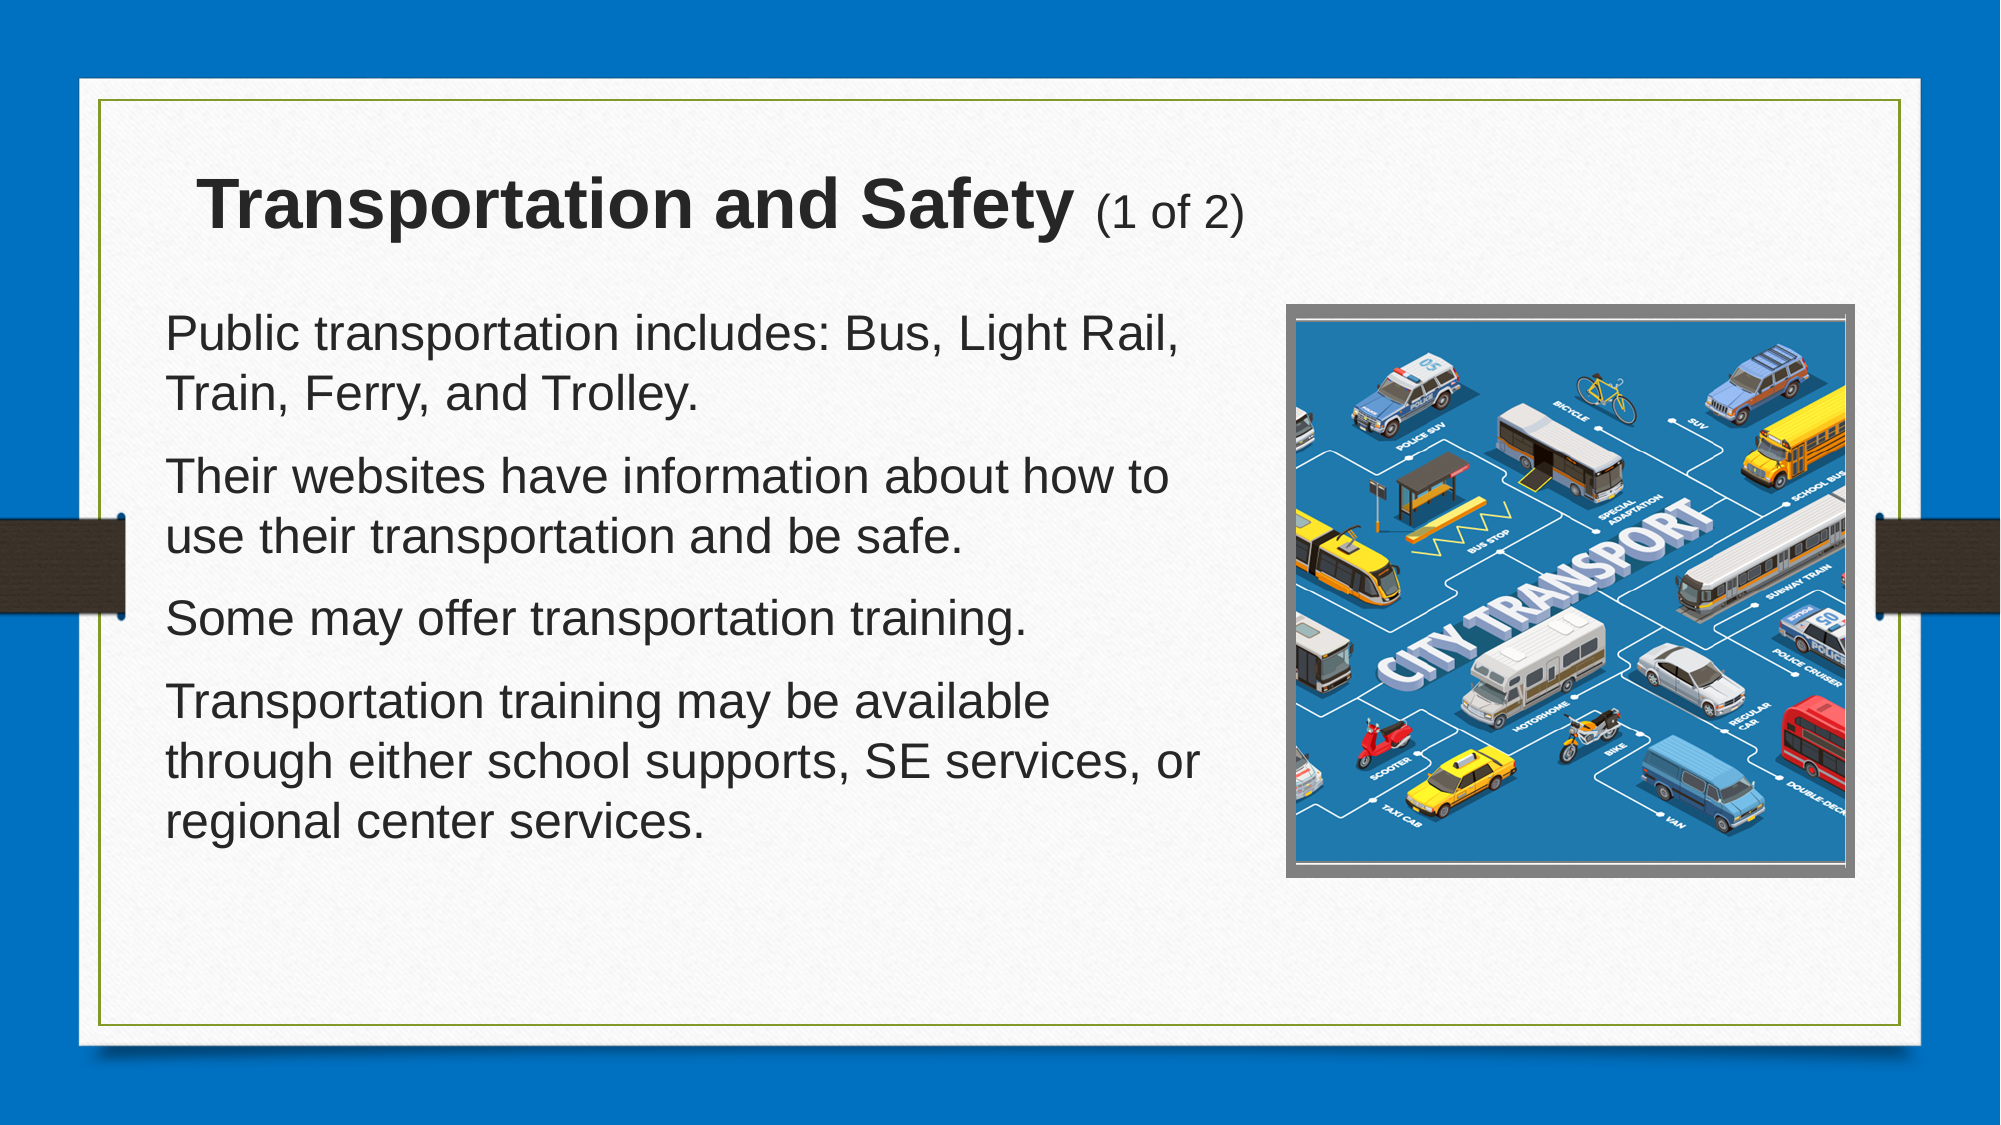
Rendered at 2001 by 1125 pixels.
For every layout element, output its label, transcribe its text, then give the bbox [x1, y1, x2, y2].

title Transportation and Safety (1 of 2) [169, 97, 1273, 250]
picture [0, 0, 2001, 1125]
list Public transportation includes: Bus, Light Rail, Train, Ferry, and Trolley. Their websites have information about how to use their transportation and be safe. Some may offer transportation training. Transportation training may be available through either school supports, SE services, or regional center services. [150, 293, 1237, 985]
